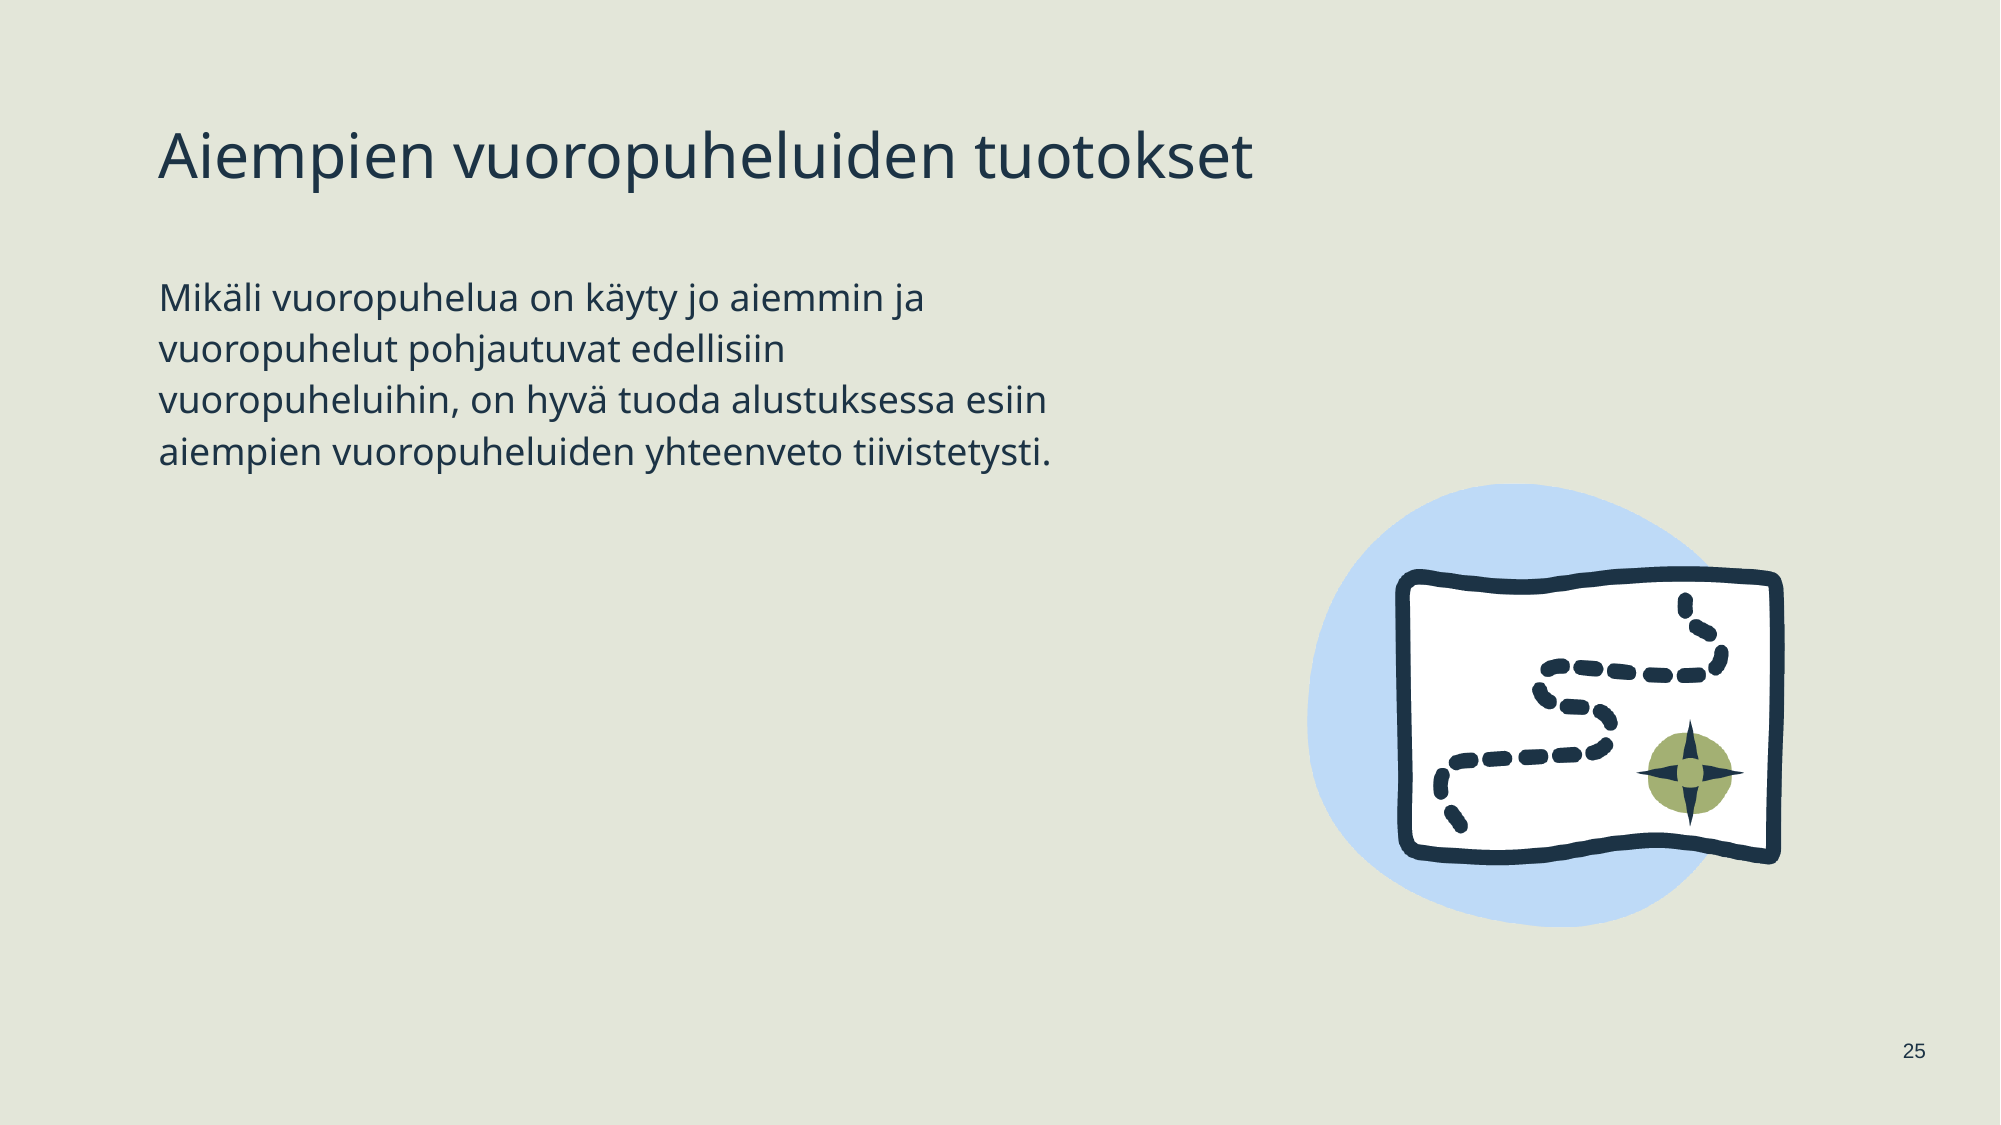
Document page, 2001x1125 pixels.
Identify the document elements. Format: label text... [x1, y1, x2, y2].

picture [1208, 385, 1842, 1019]
title Aiempien vuoropuheluiden tuotokset [158, 116, 1792, 295]
list Mikäli vuoropuhelua on käyty jo aiemmin ja vuoropuhelut pohjautuvat edellisiin vuoropuheluihin, on hyvä tuoda alustuksessa esiin aiempien vuoropuheluiden yhteenveto tiivistetysti. [158, 295, 1078, 891]
slide_number 25 [1834, 1030, 1926, 1071]
